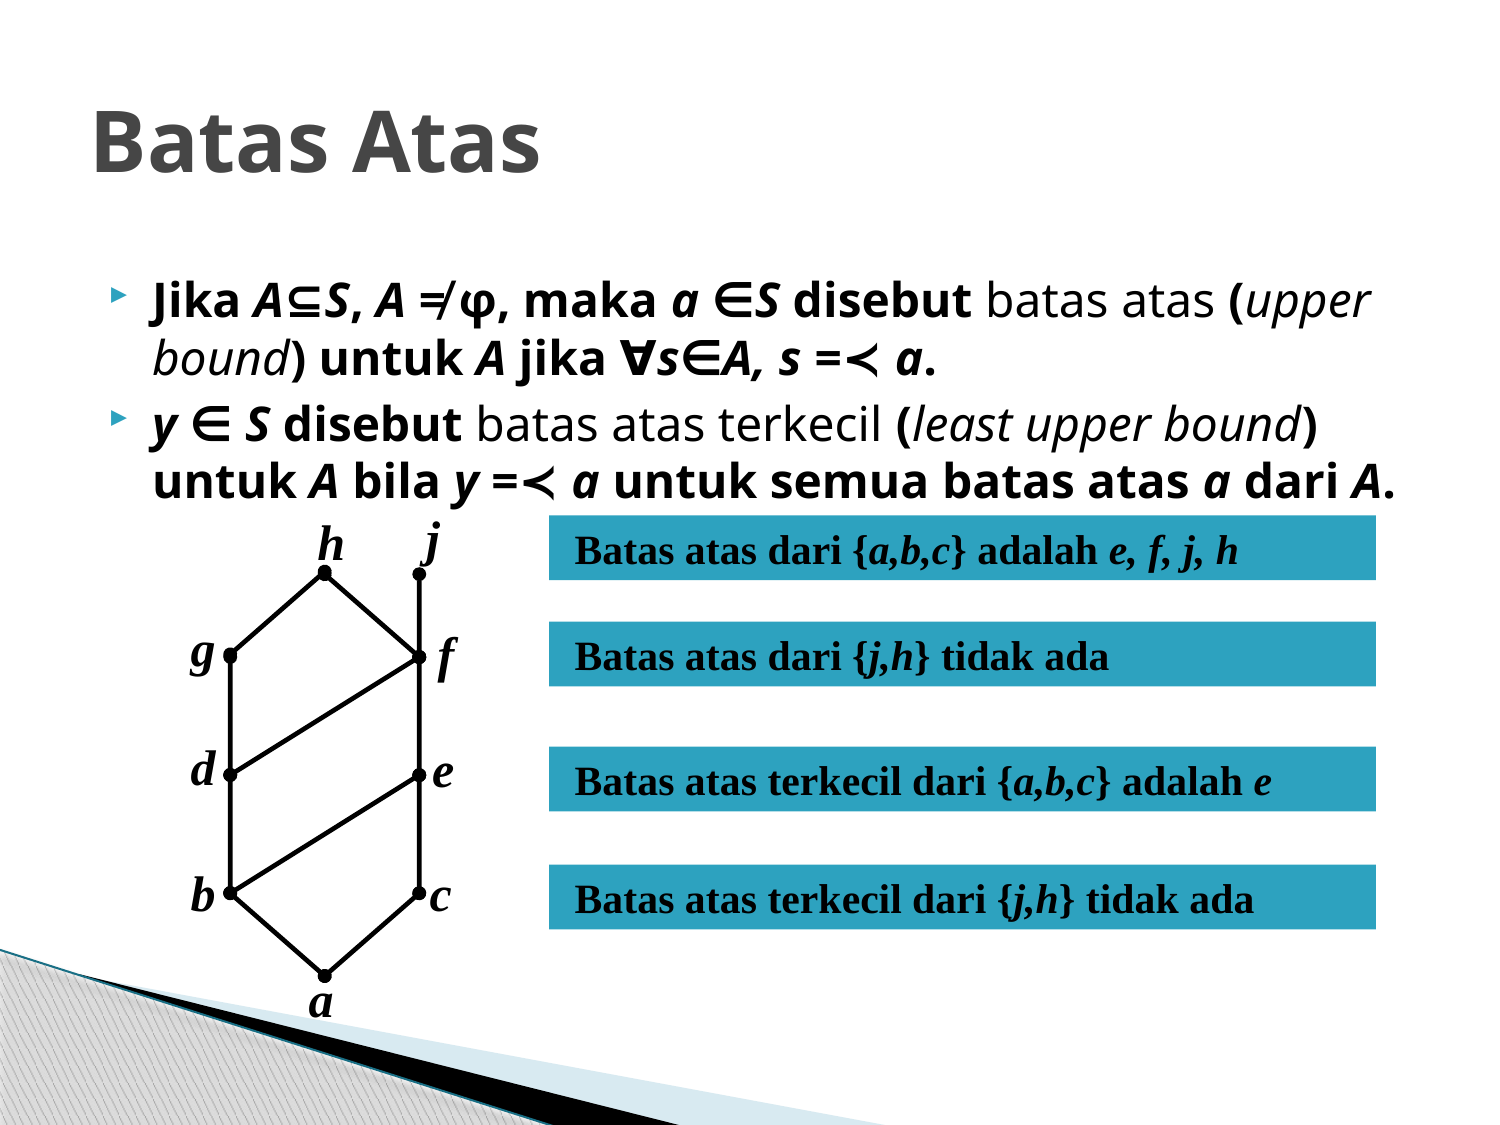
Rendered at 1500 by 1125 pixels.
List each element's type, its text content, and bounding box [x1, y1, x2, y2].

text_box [147, 498, 470, 1036]
text_box Batas atas terkecil dari {j,h} tidak ada [549, 864, 1376, 930]
text_box Batas atas dari {j,h} tidak ada [549, 621, 1376, 687]
list Jika A⊆S, A ≠ φ, maka a ∈S disebut batas atas (upper bound) untuk A jika ∀s∈A, s =≺ a. y ∈ S disebut batas atas terkecil (least upper bound) untuk A bila y =≺ a untuk semua batas atas a dari A. [75, 262, 1425, 533]
text_box Batas atas dari {a,b,c} adalah e, f, j, h [549, 515, 1376, 581]
title Batas Atas [75, 45, 1425, 233]
text_box Batas atas terkecil dari {a,b,c} adalah e [549, 746, 1376, 812]
